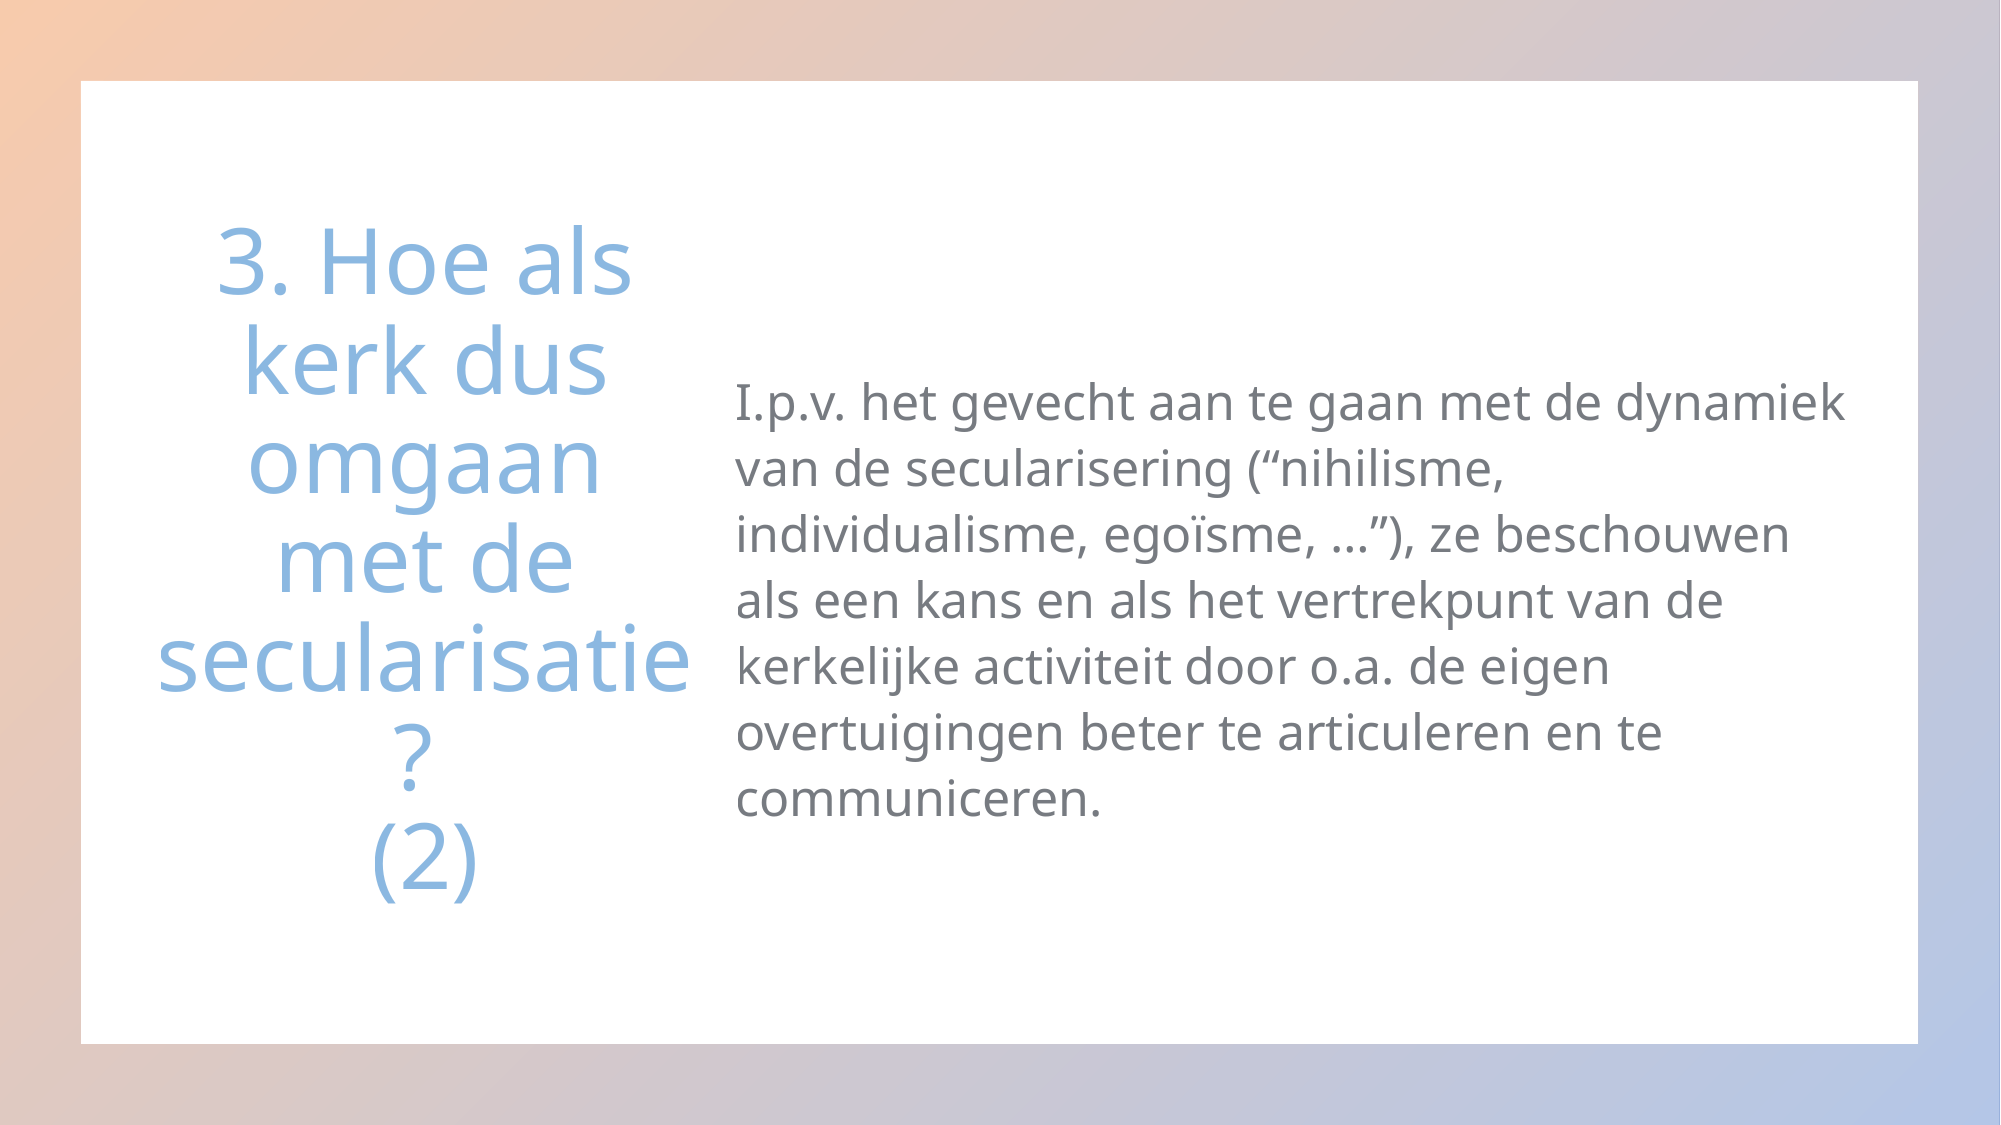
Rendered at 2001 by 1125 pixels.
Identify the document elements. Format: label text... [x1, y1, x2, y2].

text_box [82, 82, 1918, 1043]
title 3. Hoe als kerk dus omgaan met de secularisatie? (2) [137, 140, 683, 985]
text_box [0, 0, 2000, 1125]
list I.p.v. het gevecht aan te gaan met de dynamiek van de secularisering (“nihilisme, individualisme, egoïsme, …”), ze beschouwen als een kans en als het vertrekpunt van de kerkelijke activiteit door o.a. de eigen overtuigingen beter te articuleren en te communiceren. [683, 116, 1863, 1009]
